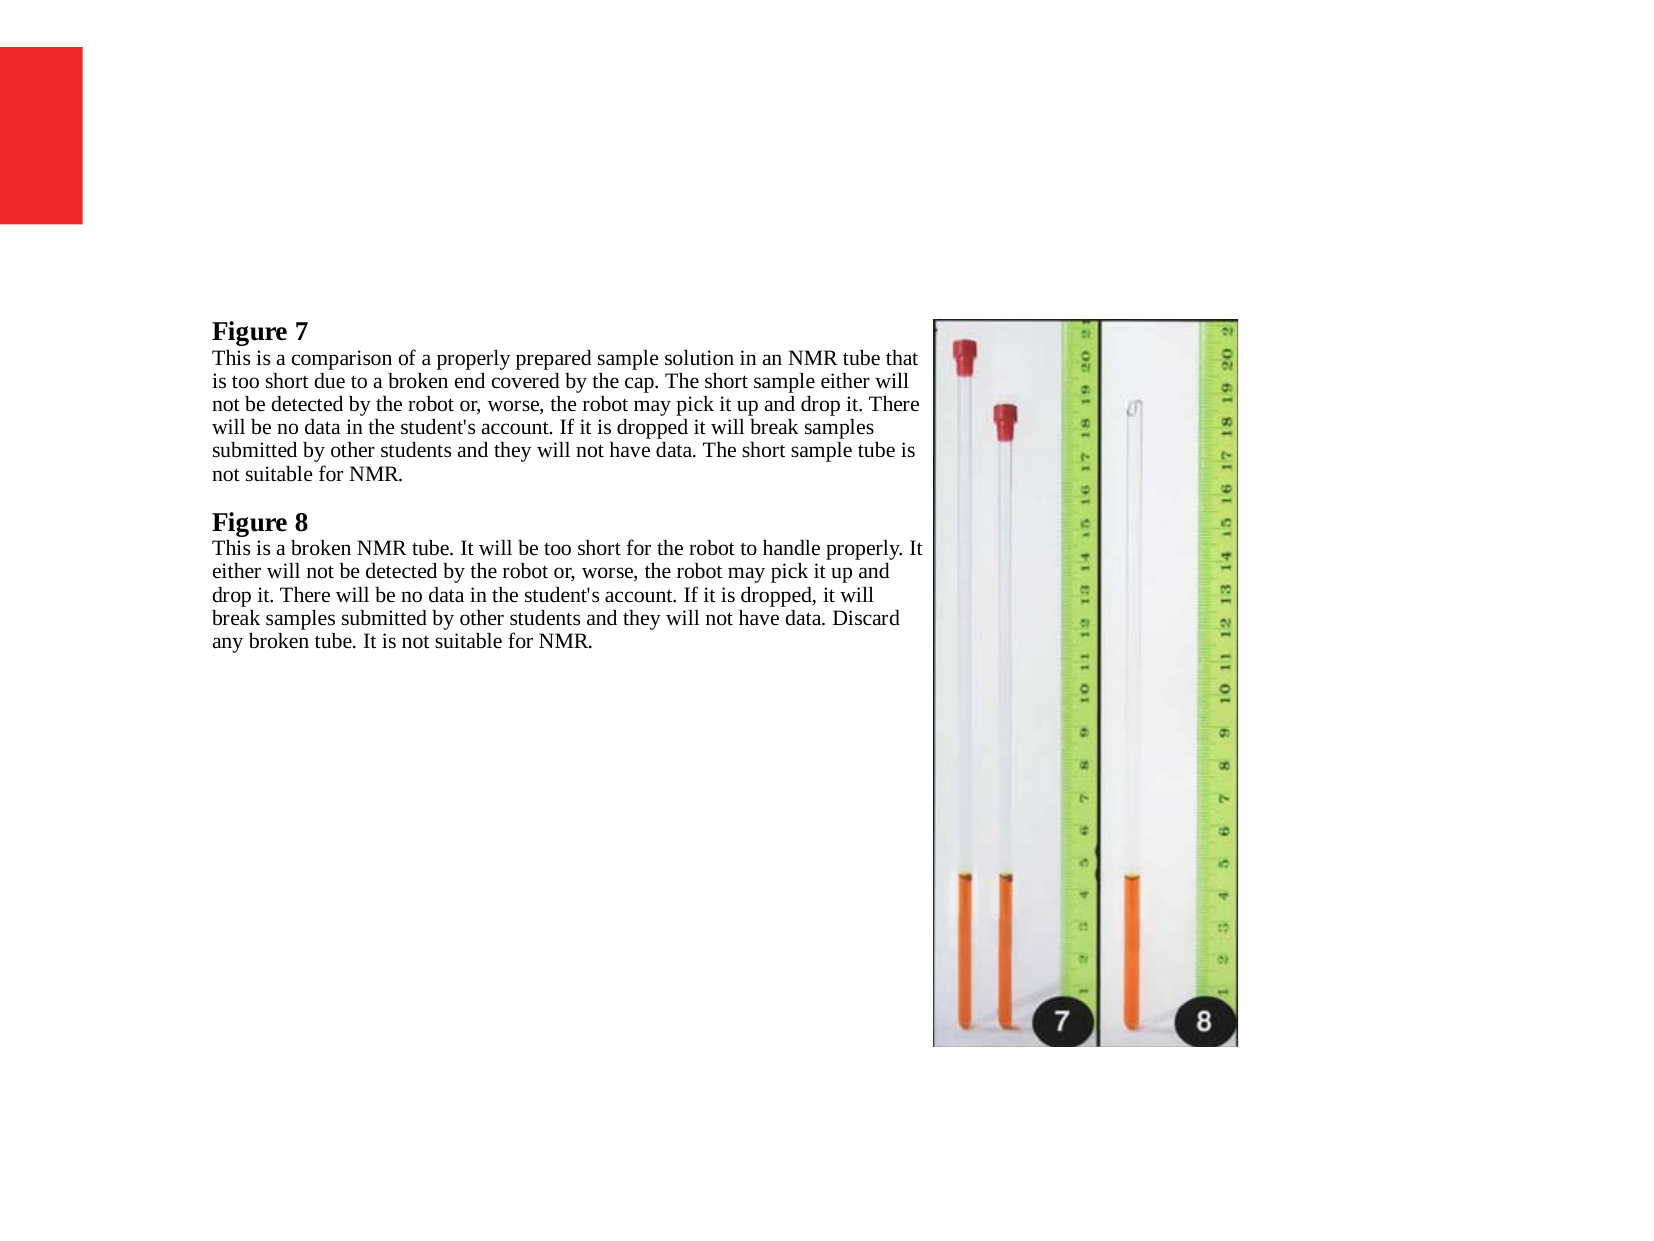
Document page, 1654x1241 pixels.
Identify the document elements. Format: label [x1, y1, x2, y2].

text_box [92, 110, 1534, 1146]
